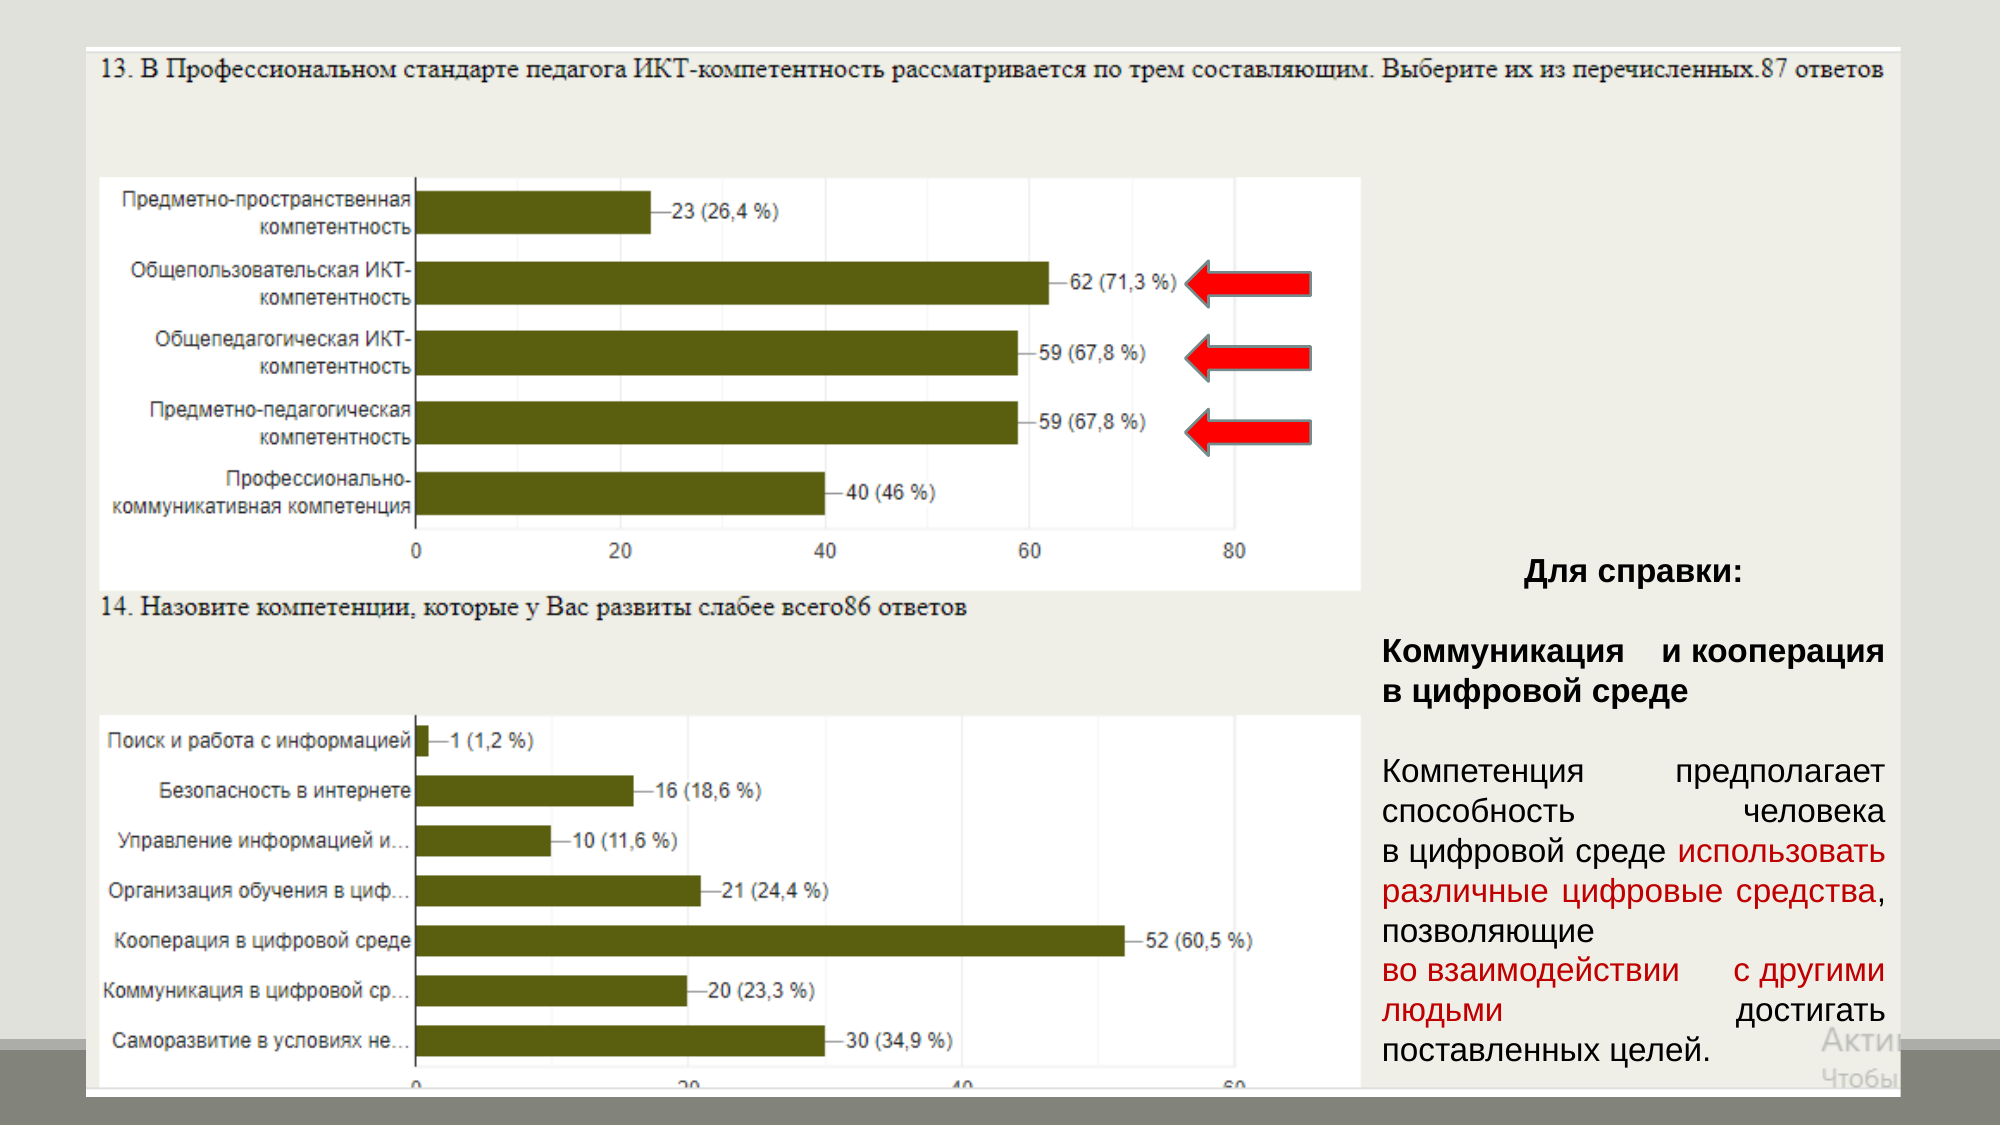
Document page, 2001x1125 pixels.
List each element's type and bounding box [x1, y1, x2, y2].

picture [85, 46, 1902, 1098]
